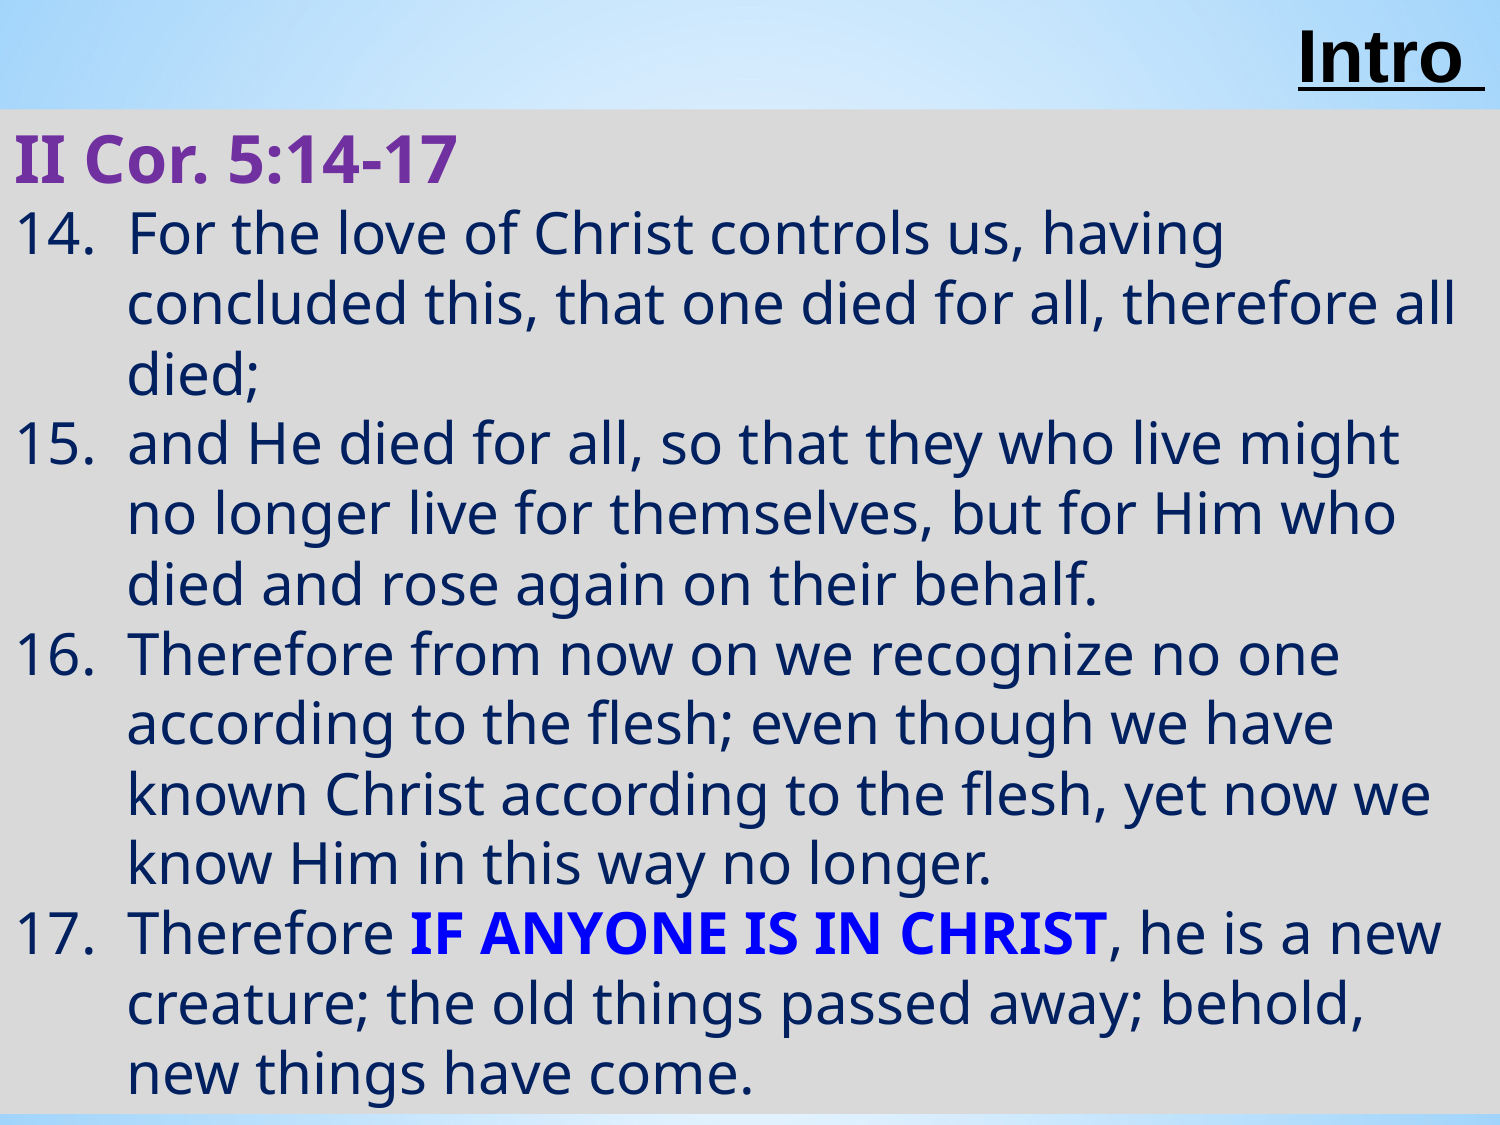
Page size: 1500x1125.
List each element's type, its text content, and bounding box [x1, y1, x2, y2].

footer In Christ… [0, 1114, 550, 1125]
title Intro [0, 0, 1500, 109]
text_box II Cor. 5:14-17 14. For the love of Christ controls us, having concluded this, that one died for all, therefore all died; 15. and He died for all, so that they who live might no longer live for themselves, but for Him who died and rose again on their behalf. 16. Therefore from now on we recognize no one according to the flesh; even though we have known Christ according to the flesh, yet now we know Him in this way no longer. 17. Therefore if anyone is in Christ, he is a new creature; the old things passed away; behold, new things have come. [0, 109, 1500, 1114]
